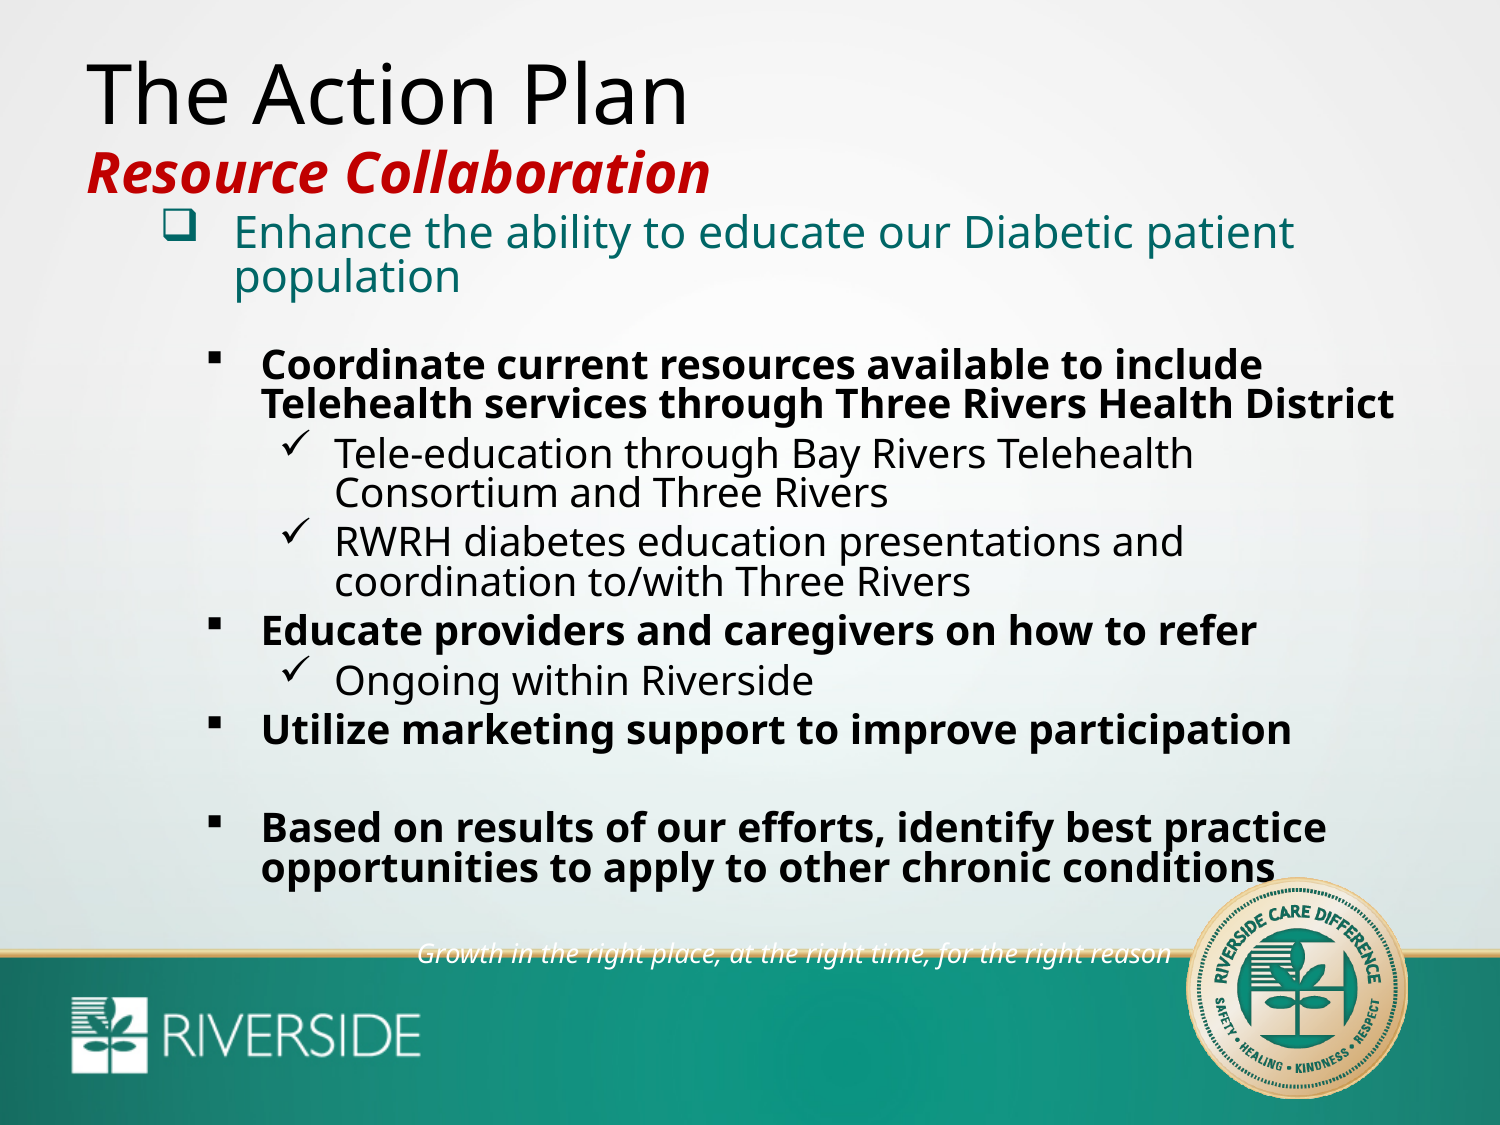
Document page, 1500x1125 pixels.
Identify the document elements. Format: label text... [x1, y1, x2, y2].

subtitle Resource Collaboration Enhance the ability to educate our Diabetic patient population Coordinate current resources available to include Telehealth services through Three Rivers Health District Tele-education through Bay Rivers Telehealth Consortium and Three Rivers RWRH diabetes education presentations and coordination to/with Three Rivers Educate providers and caregivers on how to refer Ongoing within Riverside Utilize marketing support to improve participation Based on results of our efforts, identify best practice opportunities to apply to other chronic conditions [71, 142, 1428, 978]
picture [0, 0, 1500, 1125]
title The Action Plan [71, 38, 1429, 150]
text_box Growth in the right place, at the right time, for the right reason [0, 929, 1186, 977]
